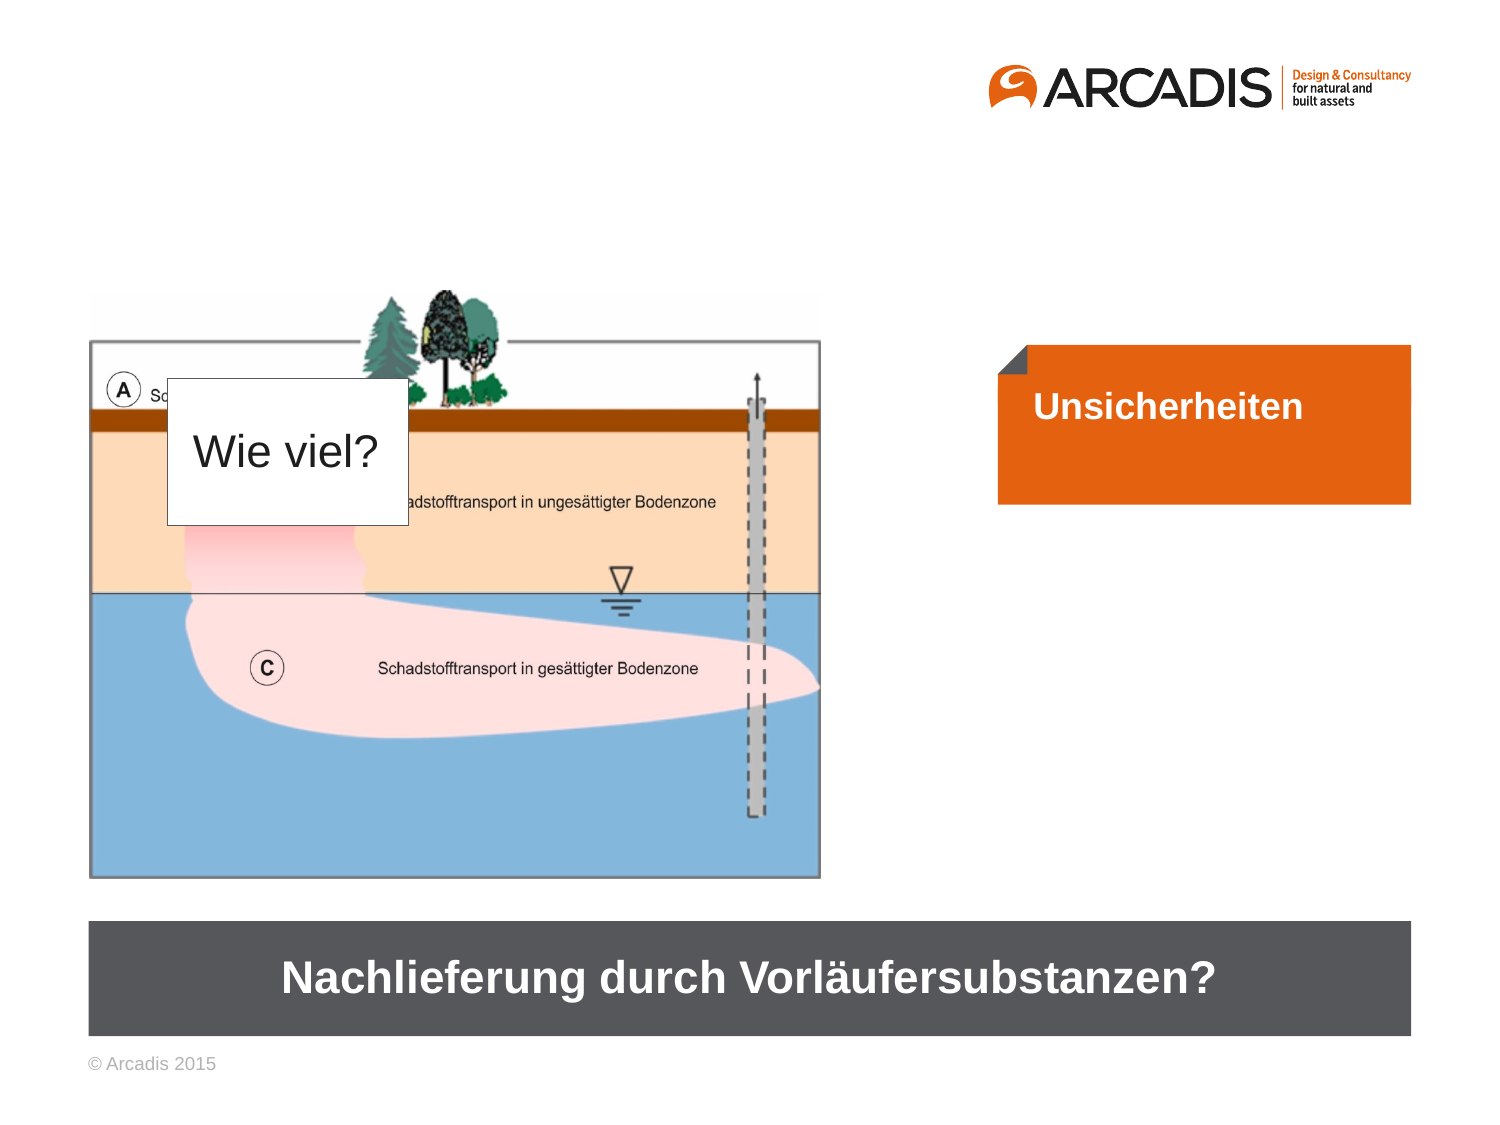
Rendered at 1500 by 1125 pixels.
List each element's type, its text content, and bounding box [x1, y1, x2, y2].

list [89, 290, 821, 880]
list Unsicherheiten [997, 387, 1412, 505]
list Nachlieferung durch Vorläufersubstanzen? [88, 921, 1412, 1037]
